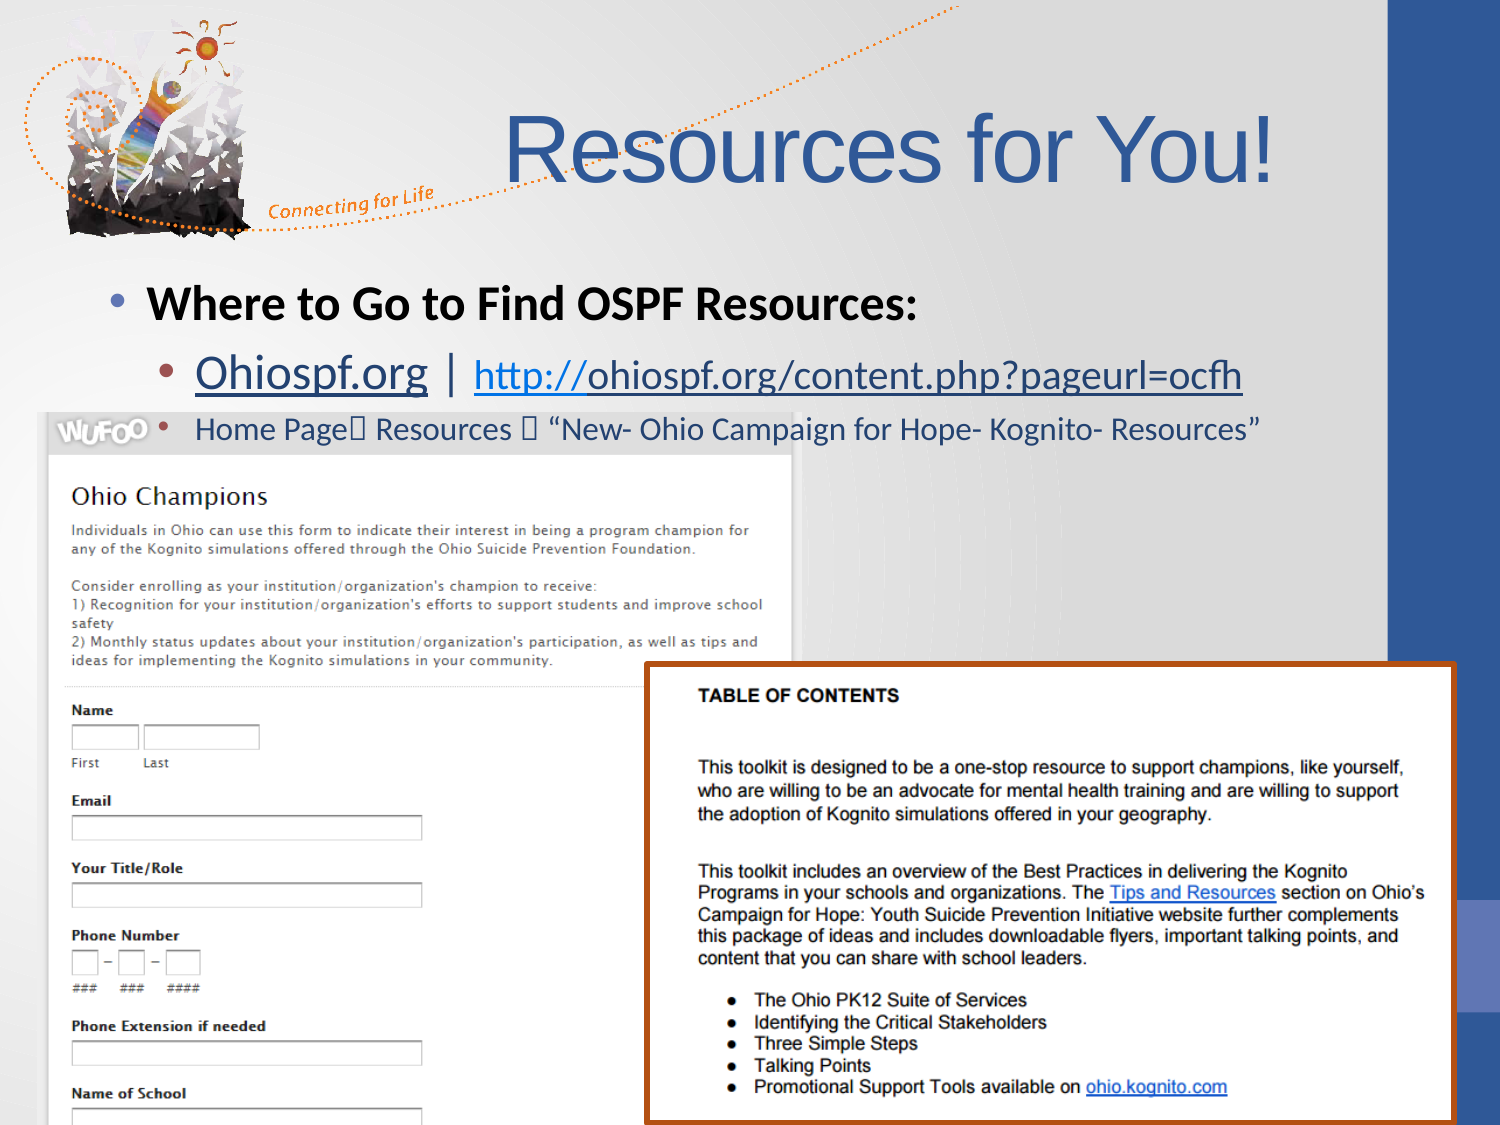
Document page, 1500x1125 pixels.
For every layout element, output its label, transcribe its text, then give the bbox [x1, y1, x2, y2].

picture [36, 411, 1452, 1125]
title Resources for You! [987, 50, 1375, 238]
picture [0, 6, 977, 251]
list Where to Go to Find OSPF Resources: Ohiospf.org | http://ohiospf.org/content.php?pageurl=ocfh Home Page Resources  “New- Ohio Campaign for Hope- Kognito- Resources” [75, 262, 1325, 659]
